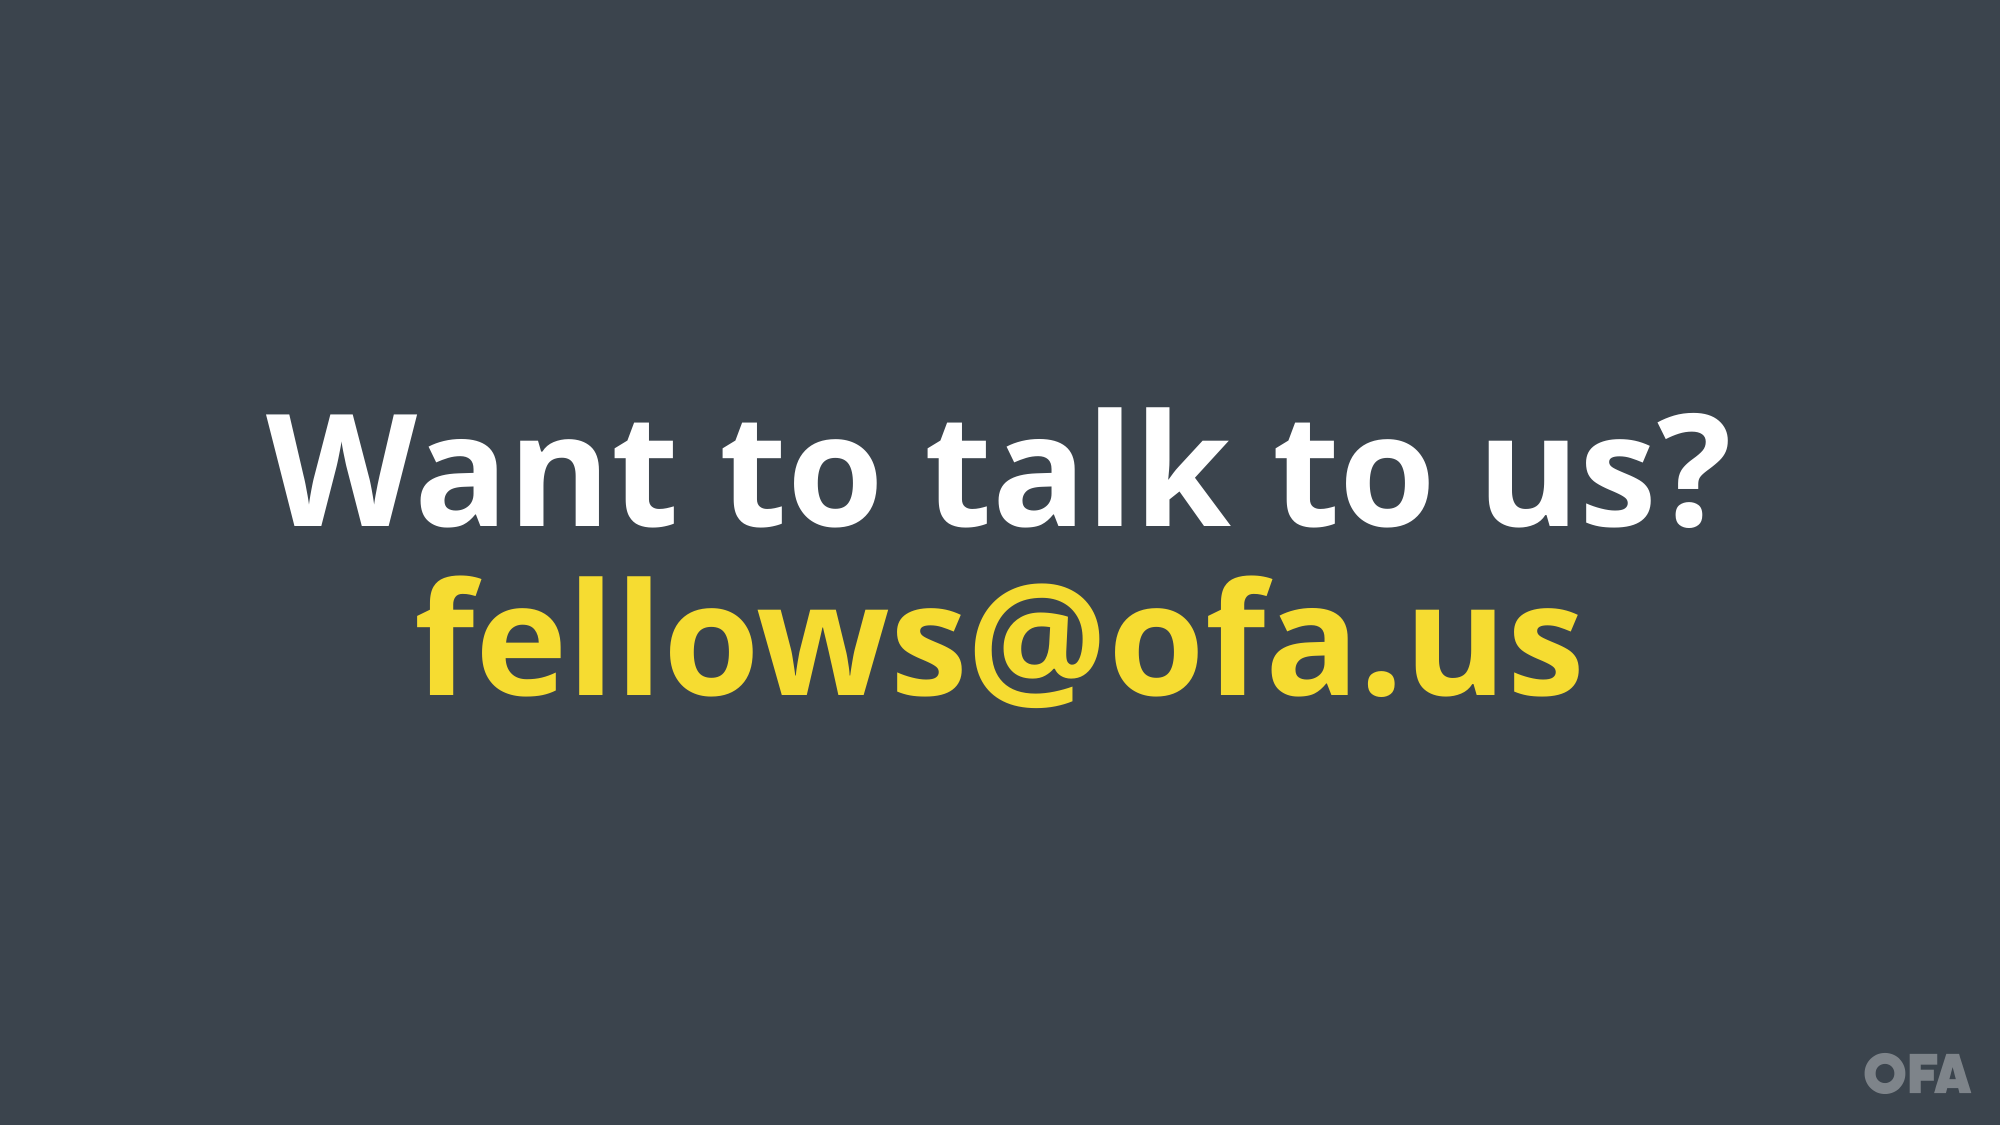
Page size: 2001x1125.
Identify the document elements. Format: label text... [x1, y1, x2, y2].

text_box Want to talk to us? fellows@ofa.us [0, 384, 2000, 737]
picture [1863, 1052, 1972, 1095]
